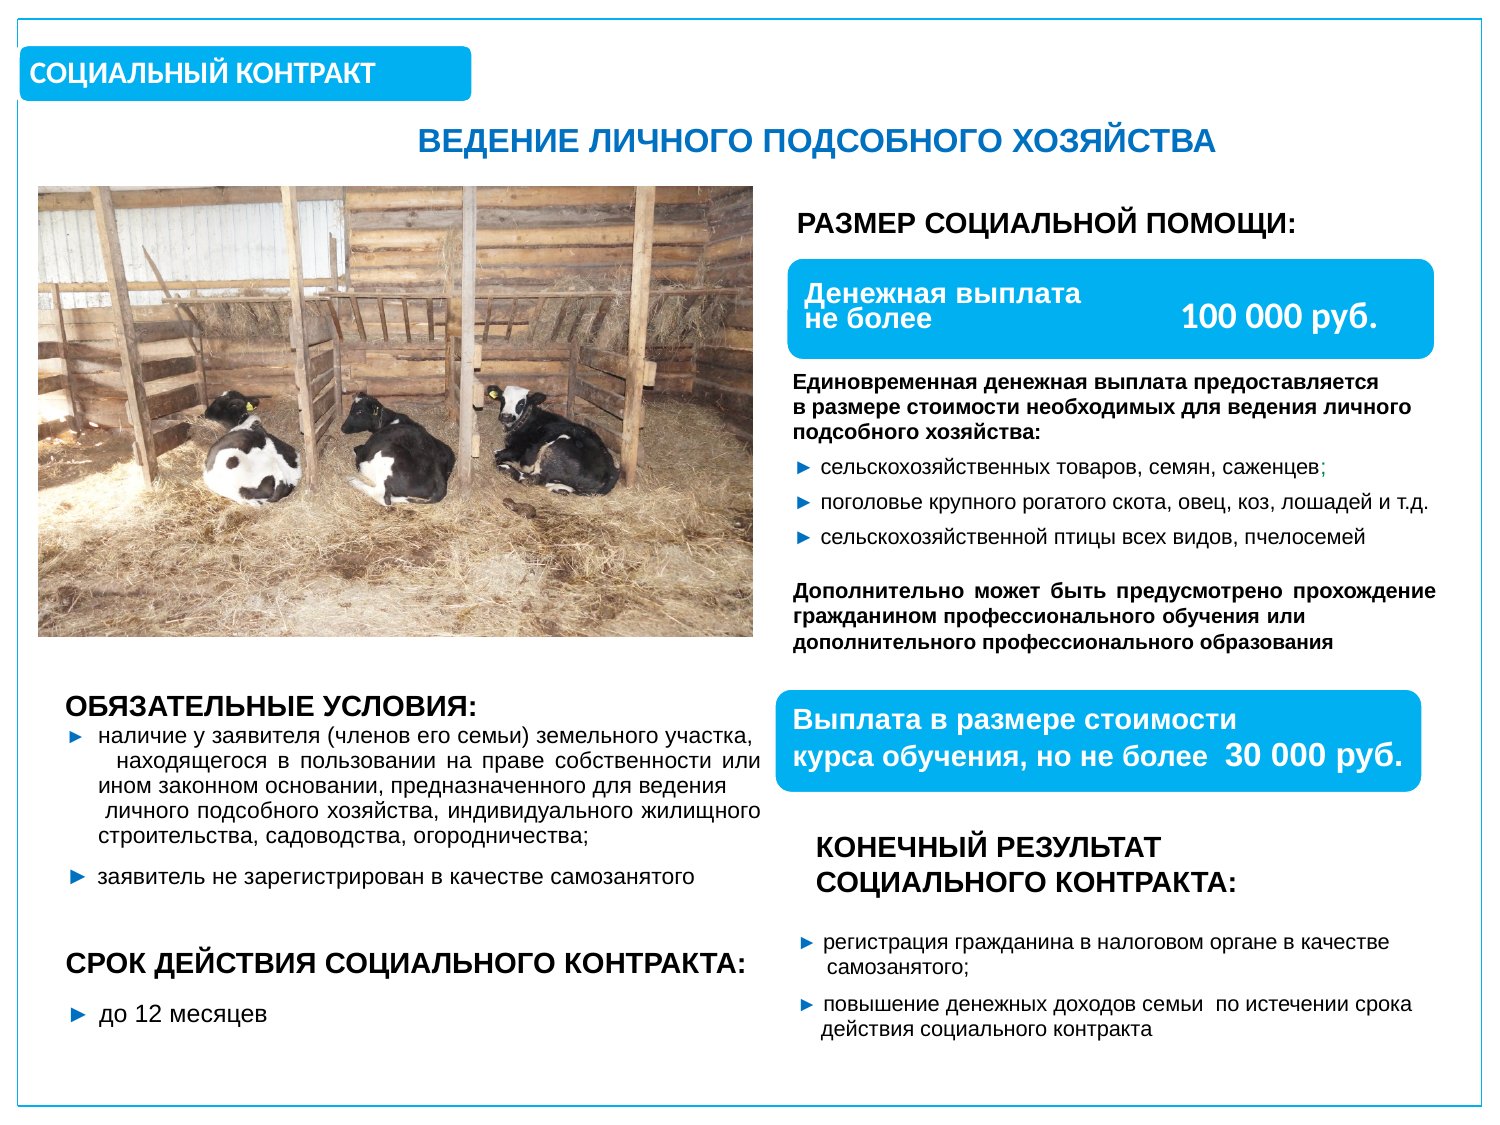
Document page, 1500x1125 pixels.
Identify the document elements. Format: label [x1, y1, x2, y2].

picture [38, 186, 753, 637]
text_box [785, 254, 1437, 362]
text_box [17, 43, 474, 104]
text_box [773, 687, 1424, 795]
